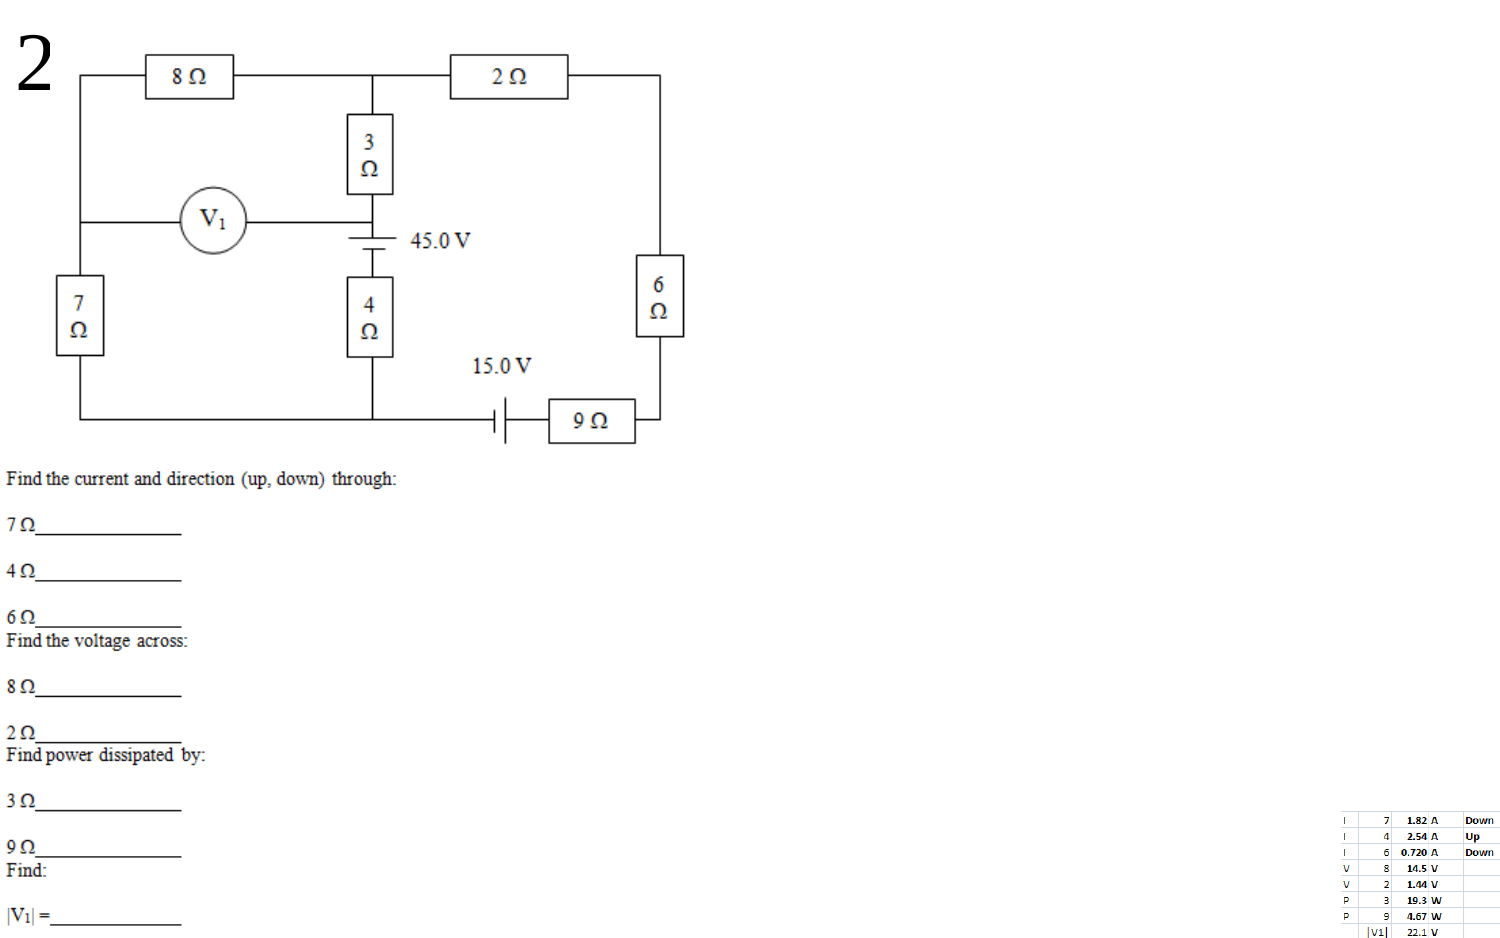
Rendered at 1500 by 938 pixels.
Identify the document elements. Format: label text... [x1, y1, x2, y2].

picture [49, 30, 694, 452]
picture [0, 462, 401, 938]
picture [1341, 811, 1500, 938]
text_box 2 [0, 0, 72, 115]
